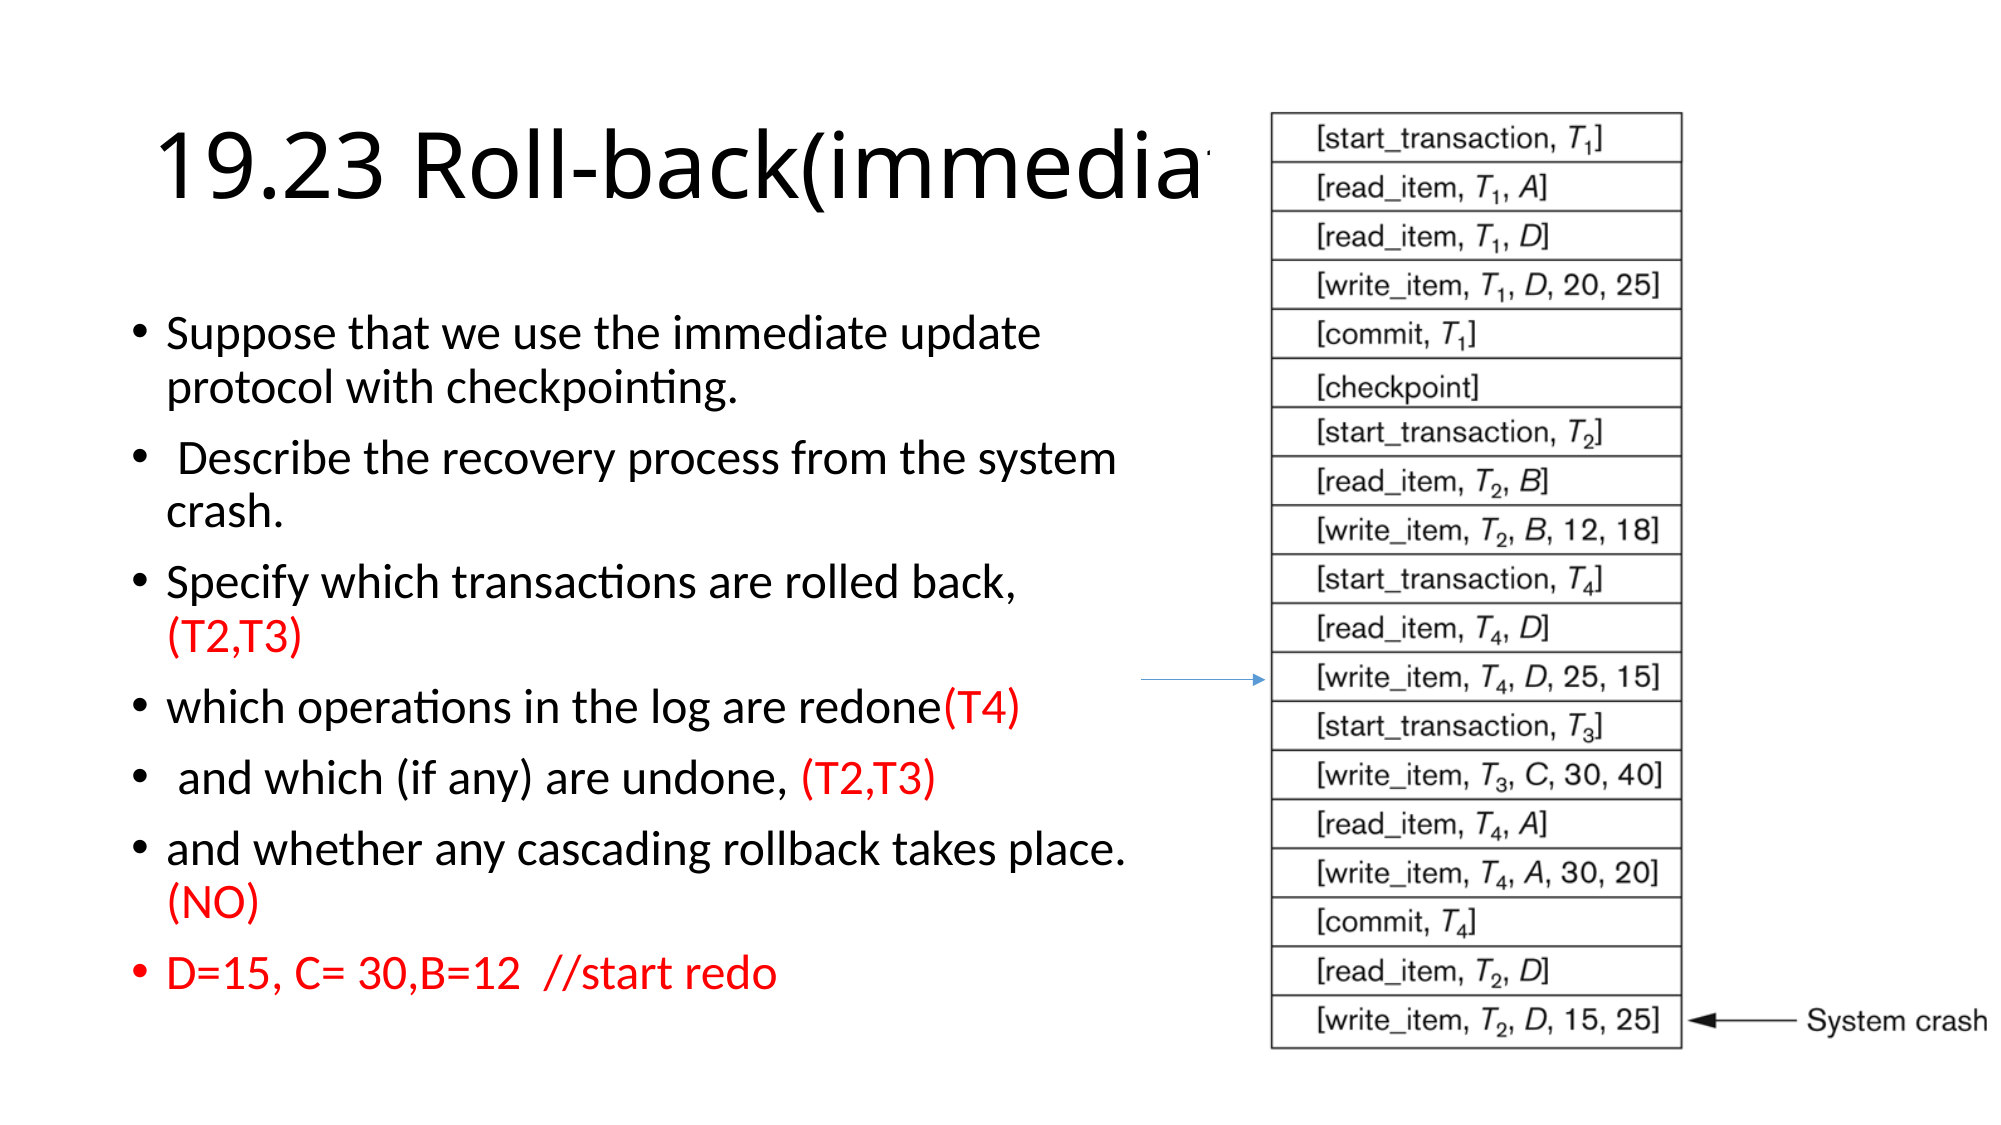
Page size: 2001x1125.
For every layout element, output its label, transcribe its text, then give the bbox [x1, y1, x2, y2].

title 19.23 Roll-back(immediate) [137, 59, 1863, 278]
picture [1209, 111, 1987, 1050]
list Suppose that we use the immediate update protocol with checkpointing. Describe the recovery process from the system crash. Specify which transactions are rolled back, (T2,T3) which operations in the log are redone(T4) and which (if any) are undone, (T2,T3) and whether any cascading rollback takes place. (NO) D=15, C= 30,B=12 //start redo [116, 299, 1162, 1014]
